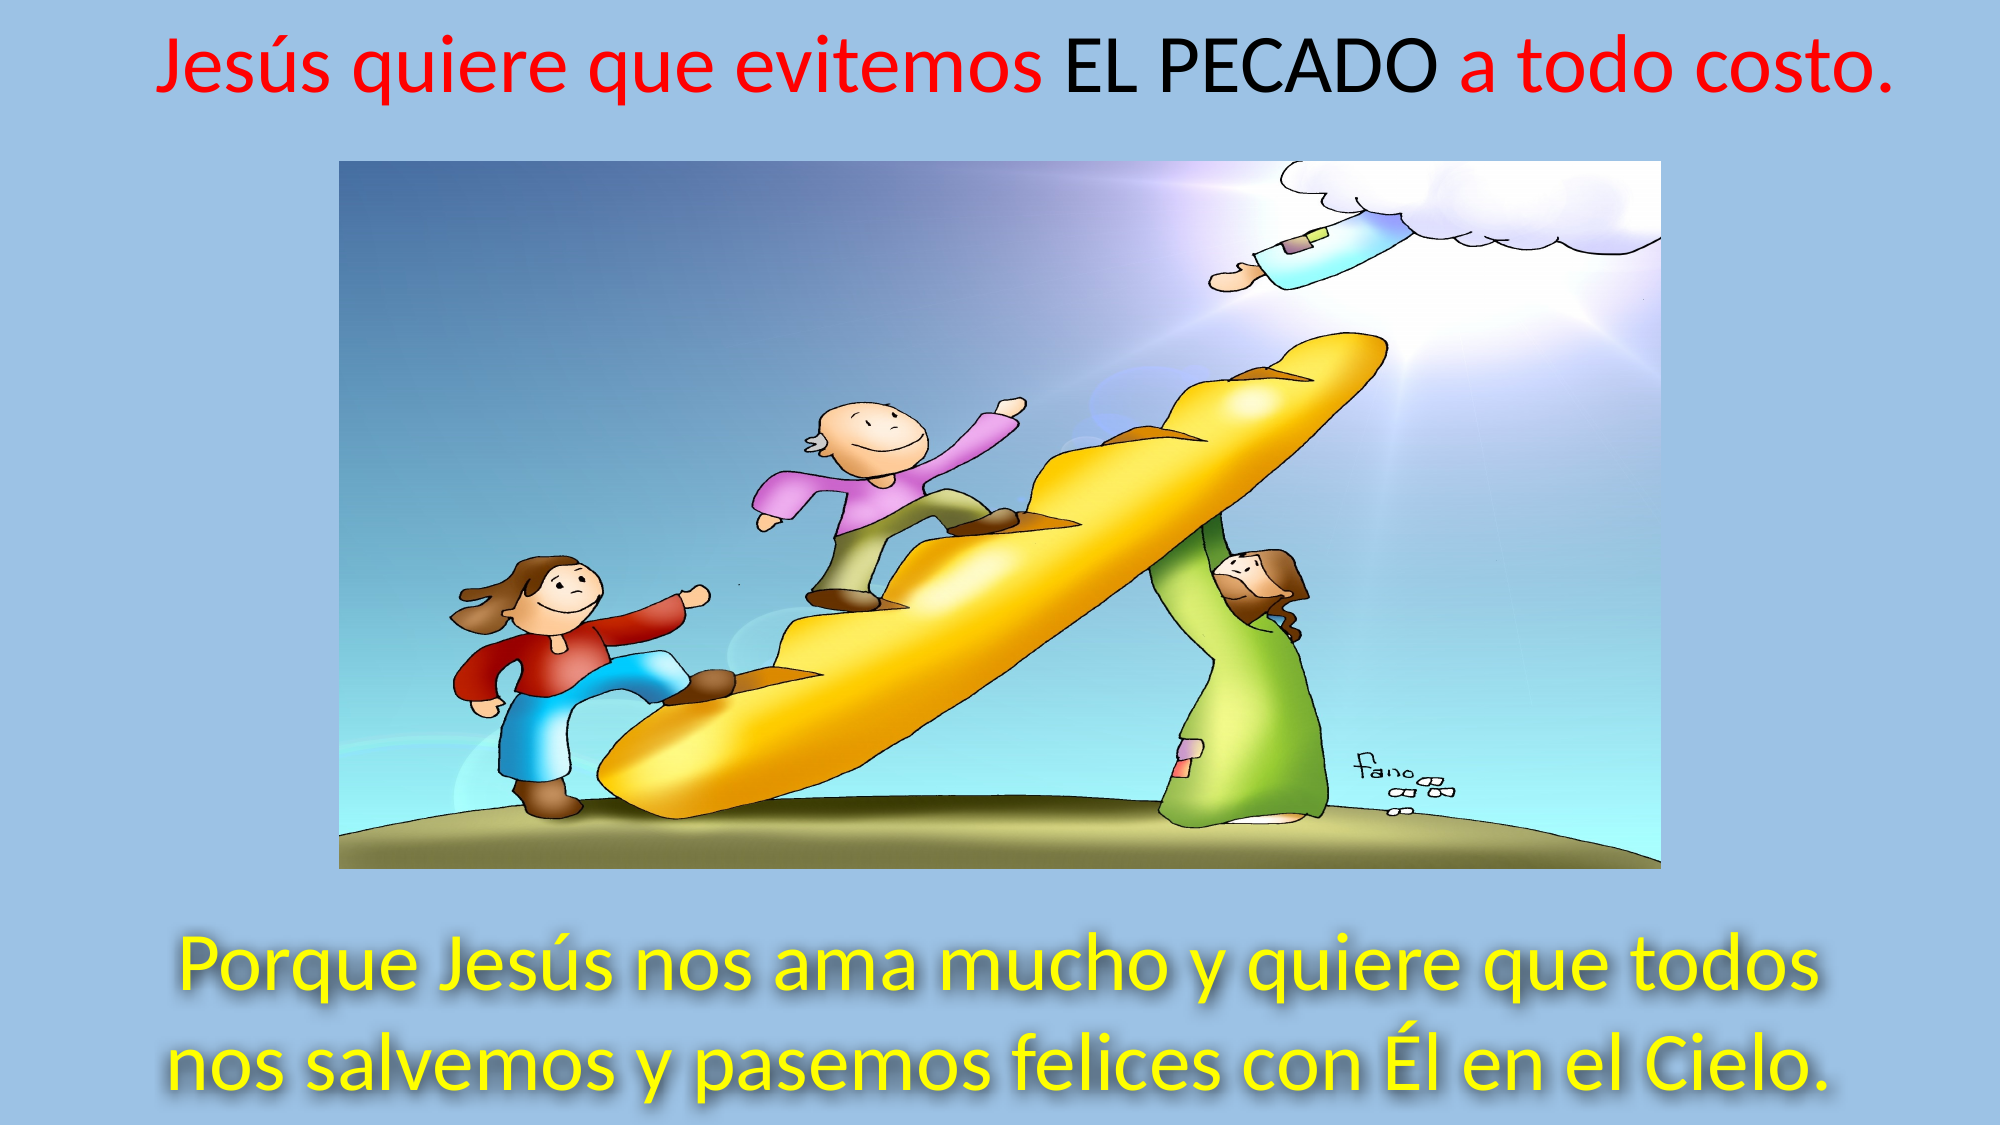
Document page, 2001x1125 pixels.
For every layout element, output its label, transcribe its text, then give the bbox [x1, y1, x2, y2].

text_box Porque Jesús nos ama mucho y quiere que todos nos salvemos y pasemos felices con Él en el Cielo. [111, 900, 1889, 1115]
text_box Jesús quiere que evitemos EL PECADO a todo costo. [71, 0, 2000, 131]
picture [339, 161, 1661, 870]
